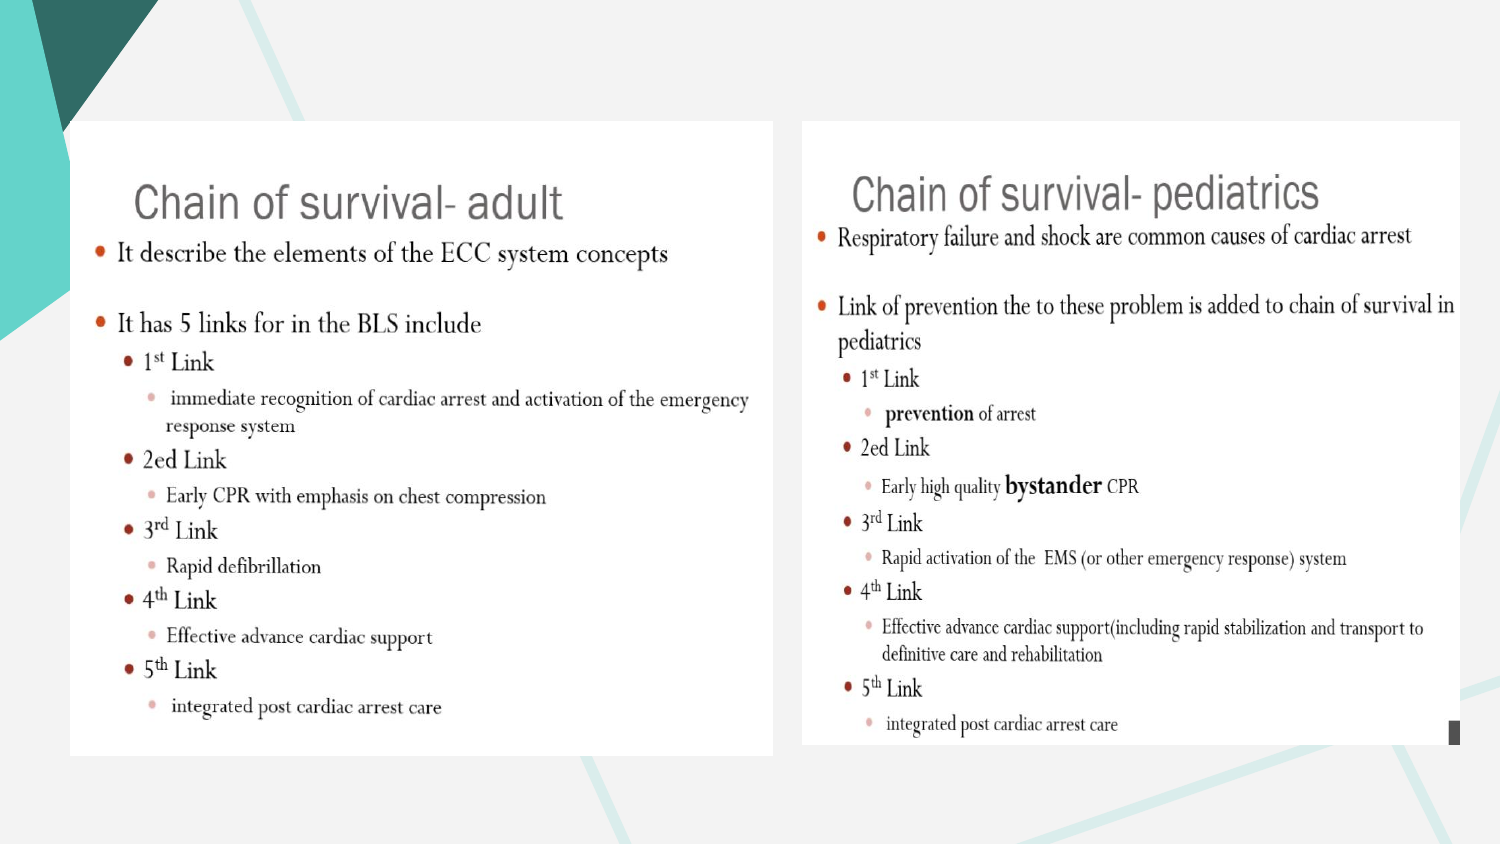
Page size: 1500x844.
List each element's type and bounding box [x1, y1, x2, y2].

picture [69, 121, 773, 757]
picture [802, 121, 1460, 746]
